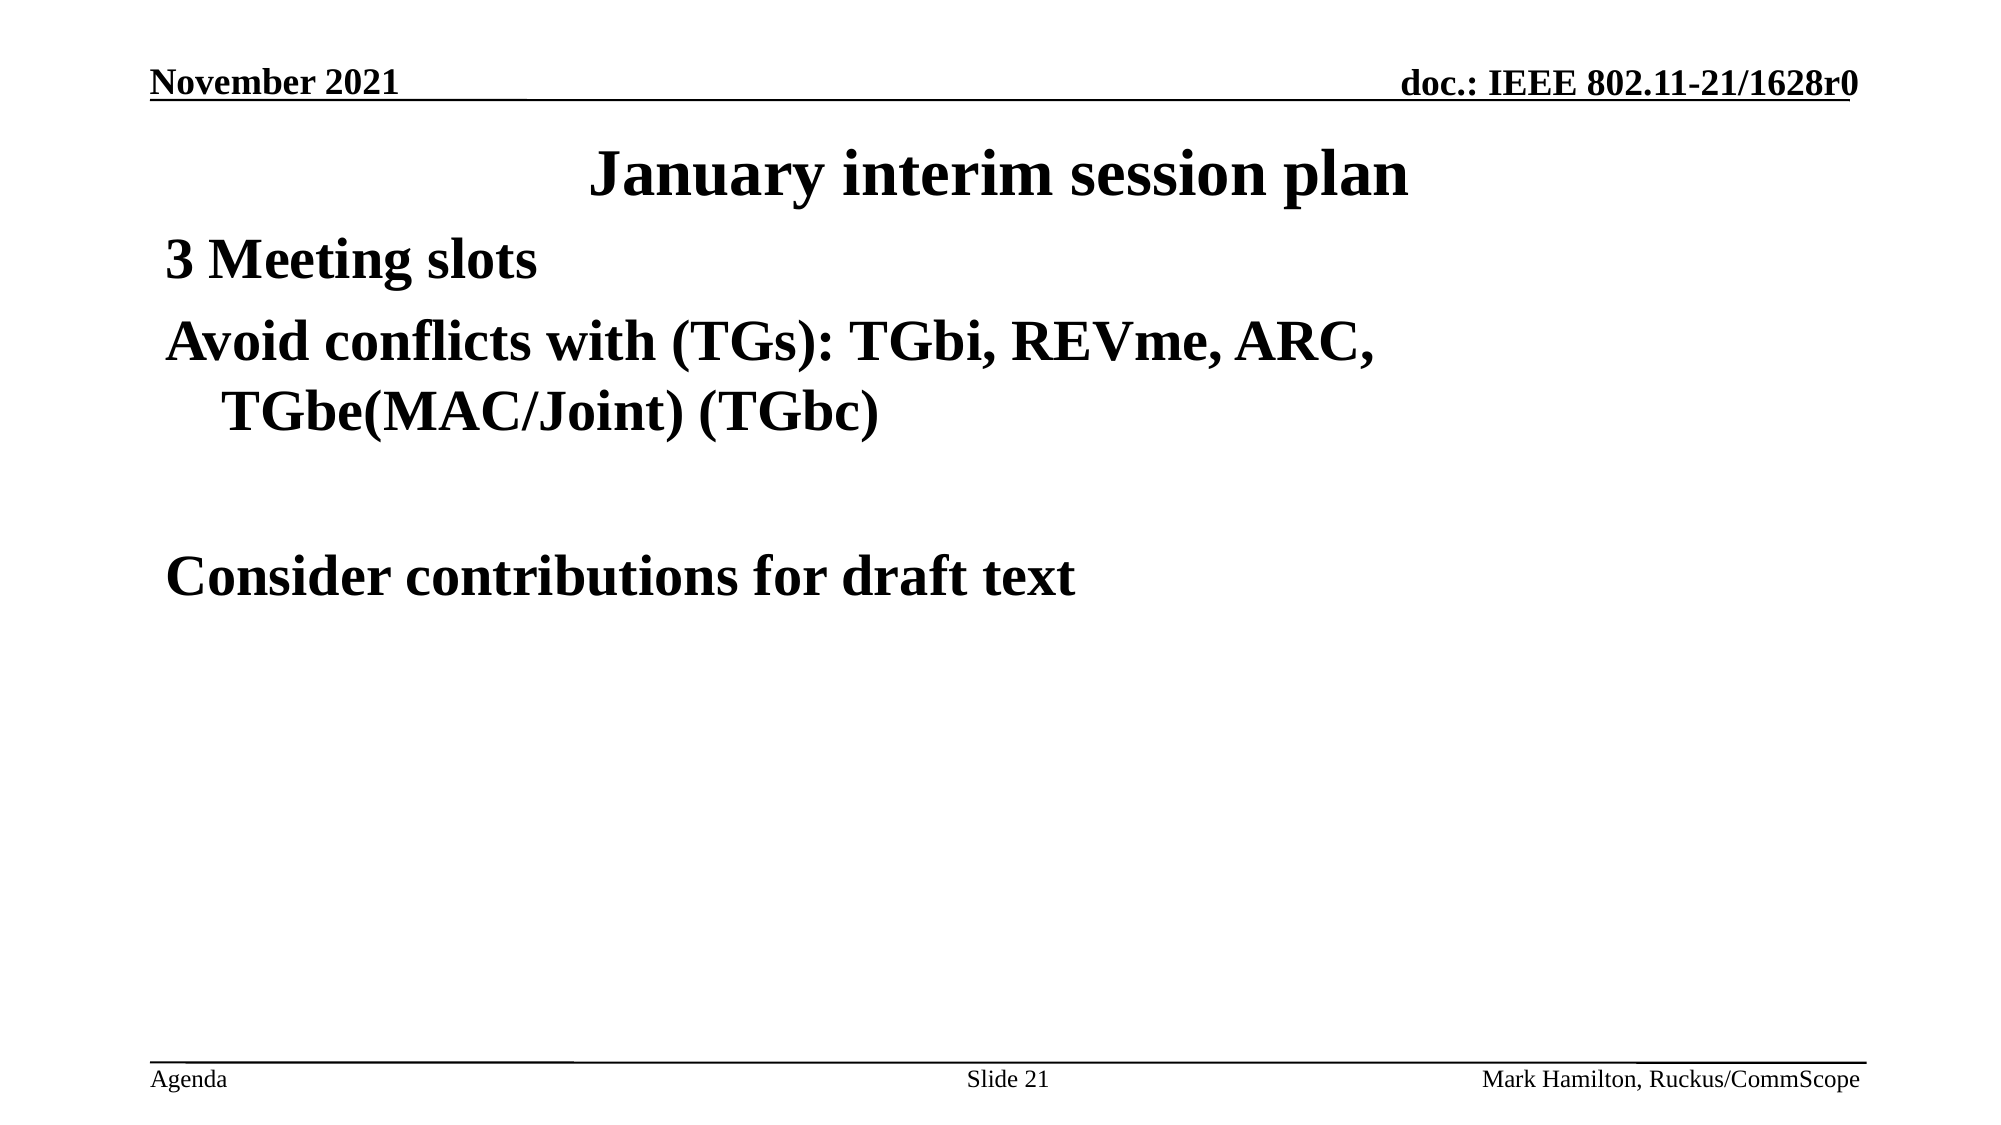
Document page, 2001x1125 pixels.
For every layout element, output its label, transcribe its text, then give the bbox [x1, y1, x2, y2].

title January interim session plan [149, 112, 1850, 212]
slide_number Slide 21 [950, 1061, 1067, 1123]
list 3 Meeting slots Avoid conflicts with (TGs): TGbi, REVme, ARC, TGbe(MAC/Joint) (TGbc) Consider contributions for draft text [149, 212, 1850, 888]
